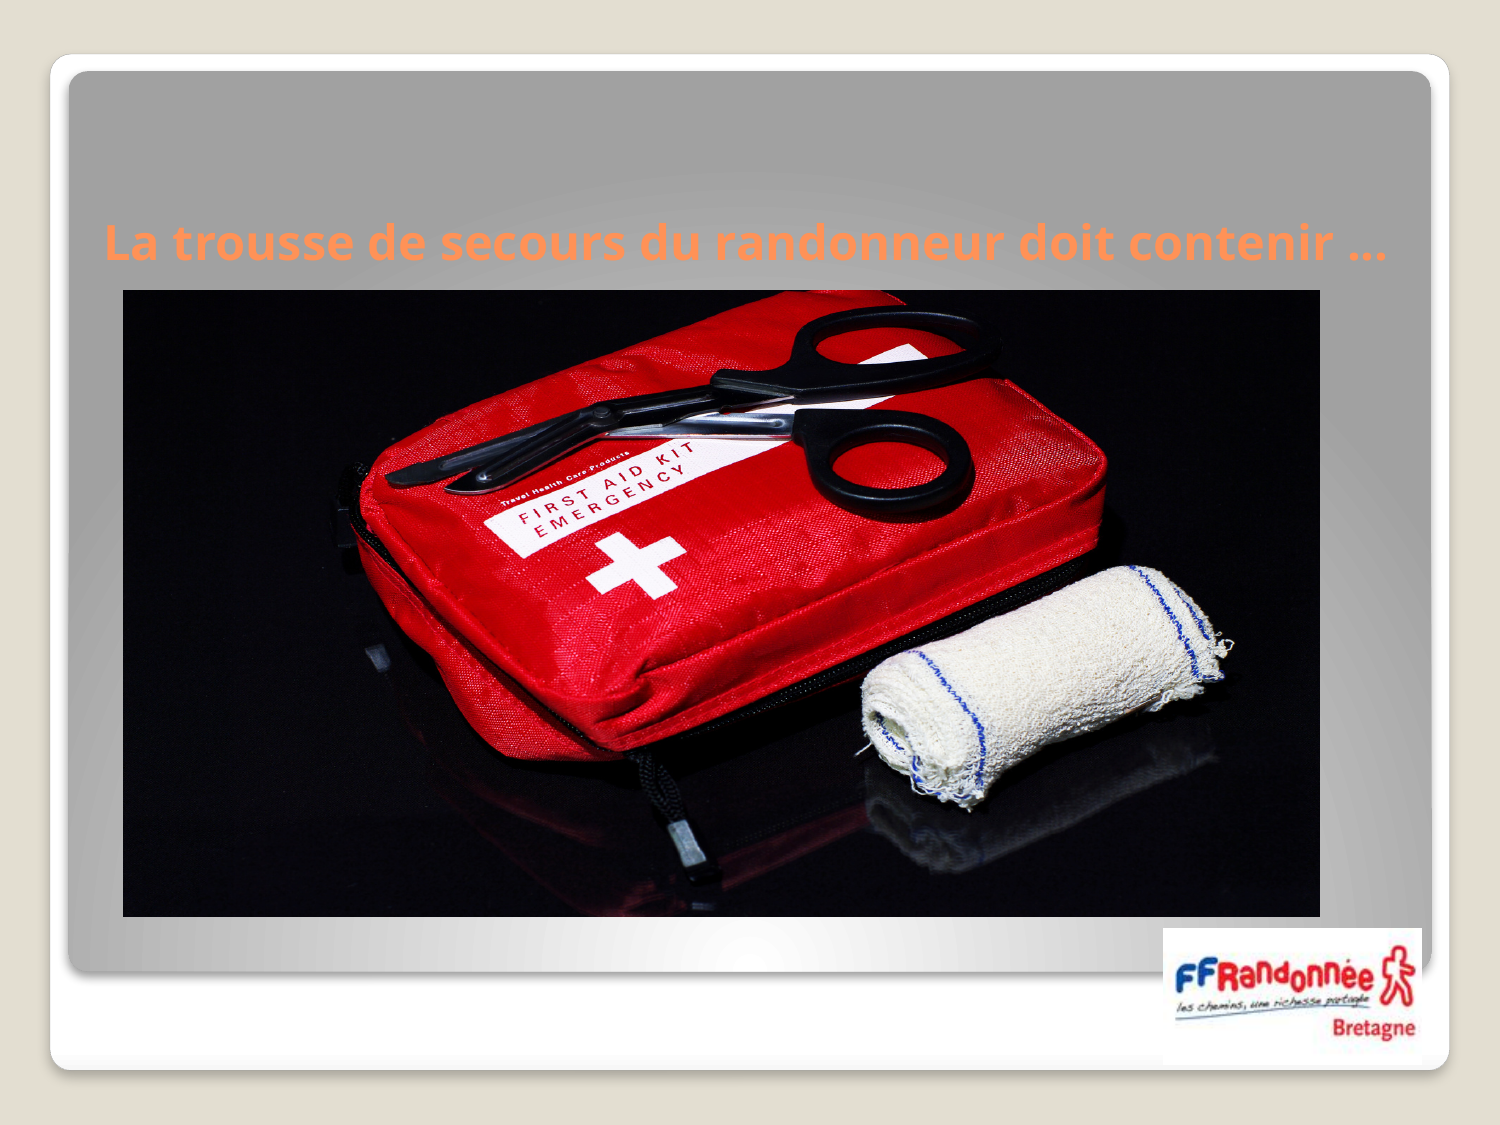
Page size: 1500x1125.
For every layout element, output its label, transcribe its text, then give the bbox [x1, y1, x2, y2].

title La trousse de secours du randonneur doit contenir ... [88, 149, 1439, 337]
picture [1163, 928, 1422, 1065]
picture [123, 290, 1320, 918]
